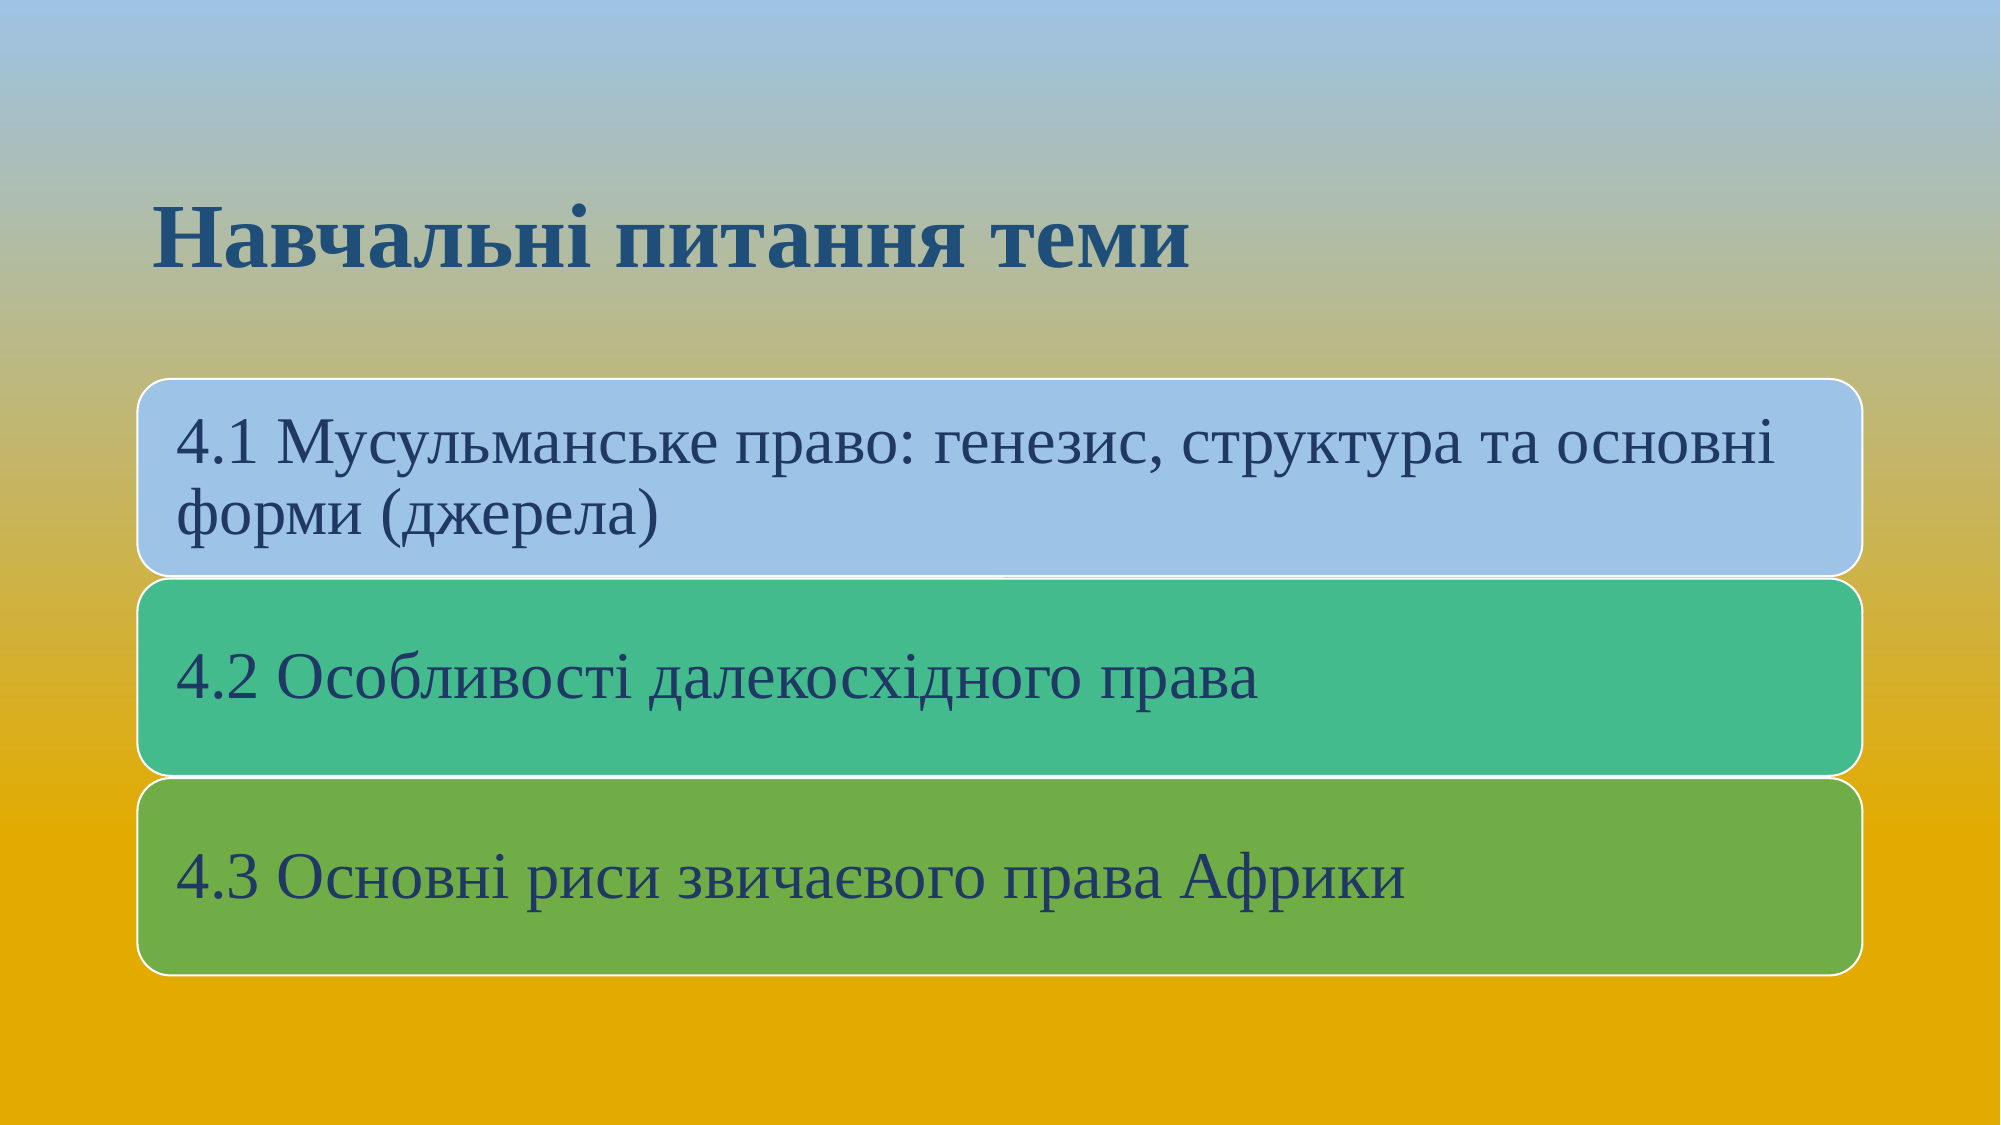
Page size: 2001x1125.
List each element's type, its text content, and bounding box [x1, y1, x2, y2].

title Навчальні питання теми [137, 129, 1863, 347]
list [137, 378, 1863, 976]
